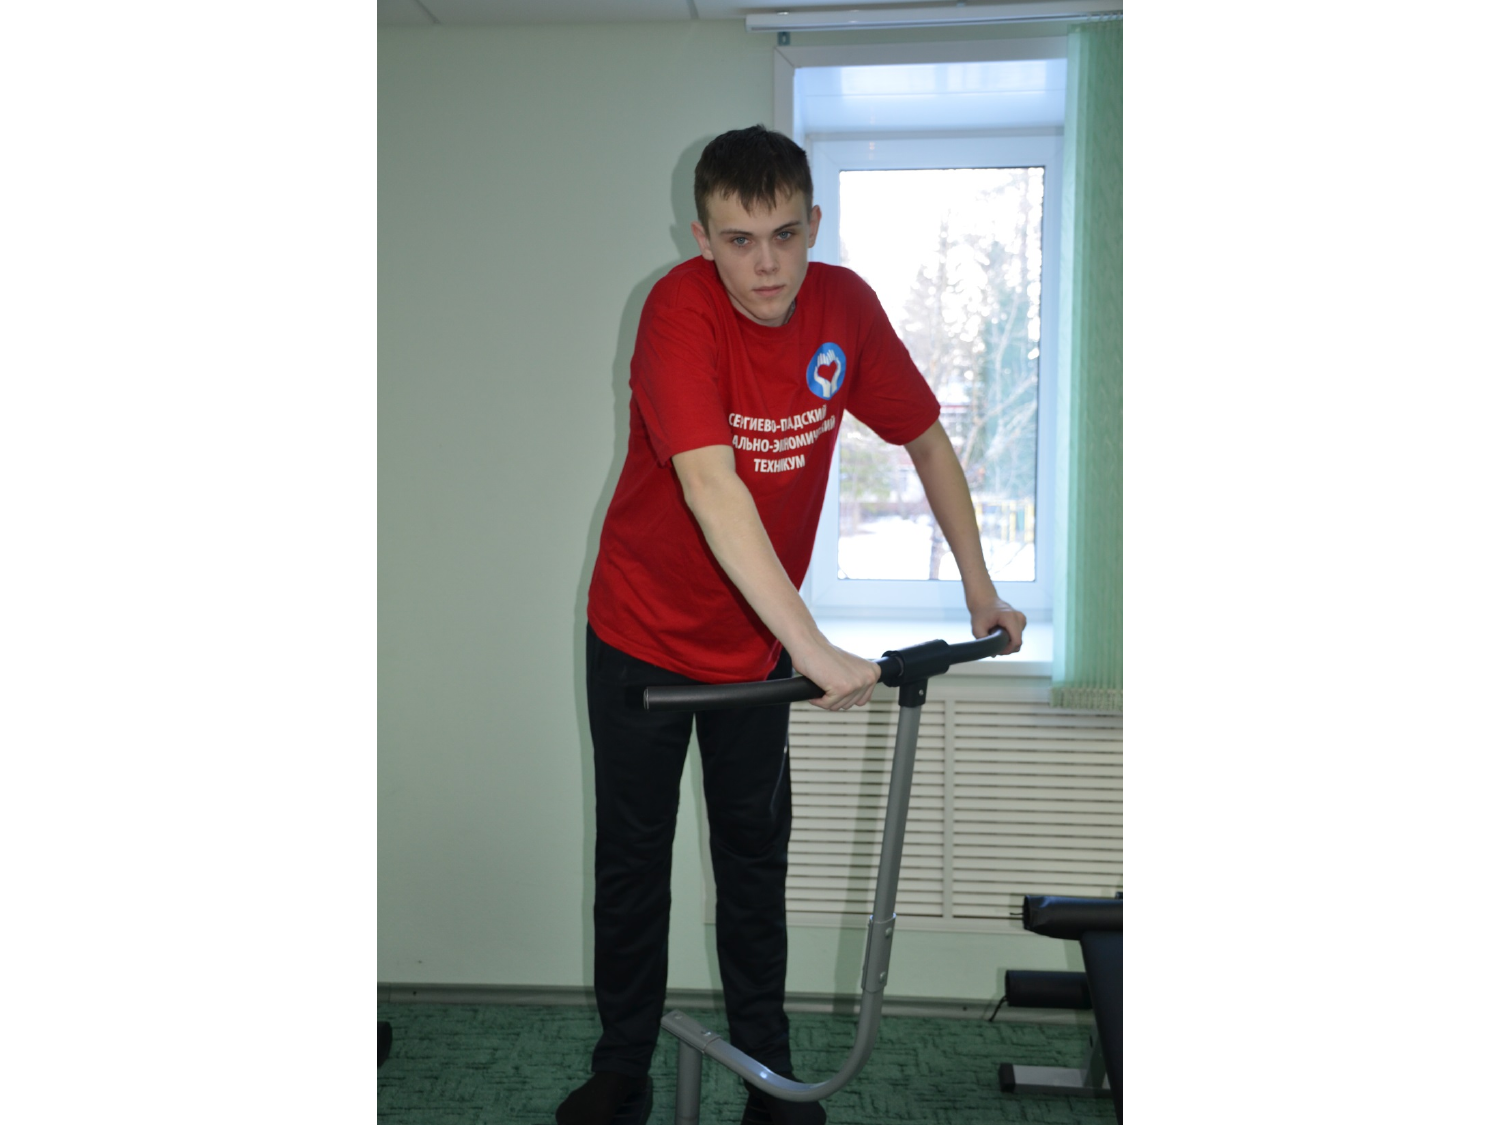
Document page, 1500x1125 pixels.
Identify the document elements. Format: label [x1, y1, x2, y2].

picture [377, 0, 1123, 1125]
